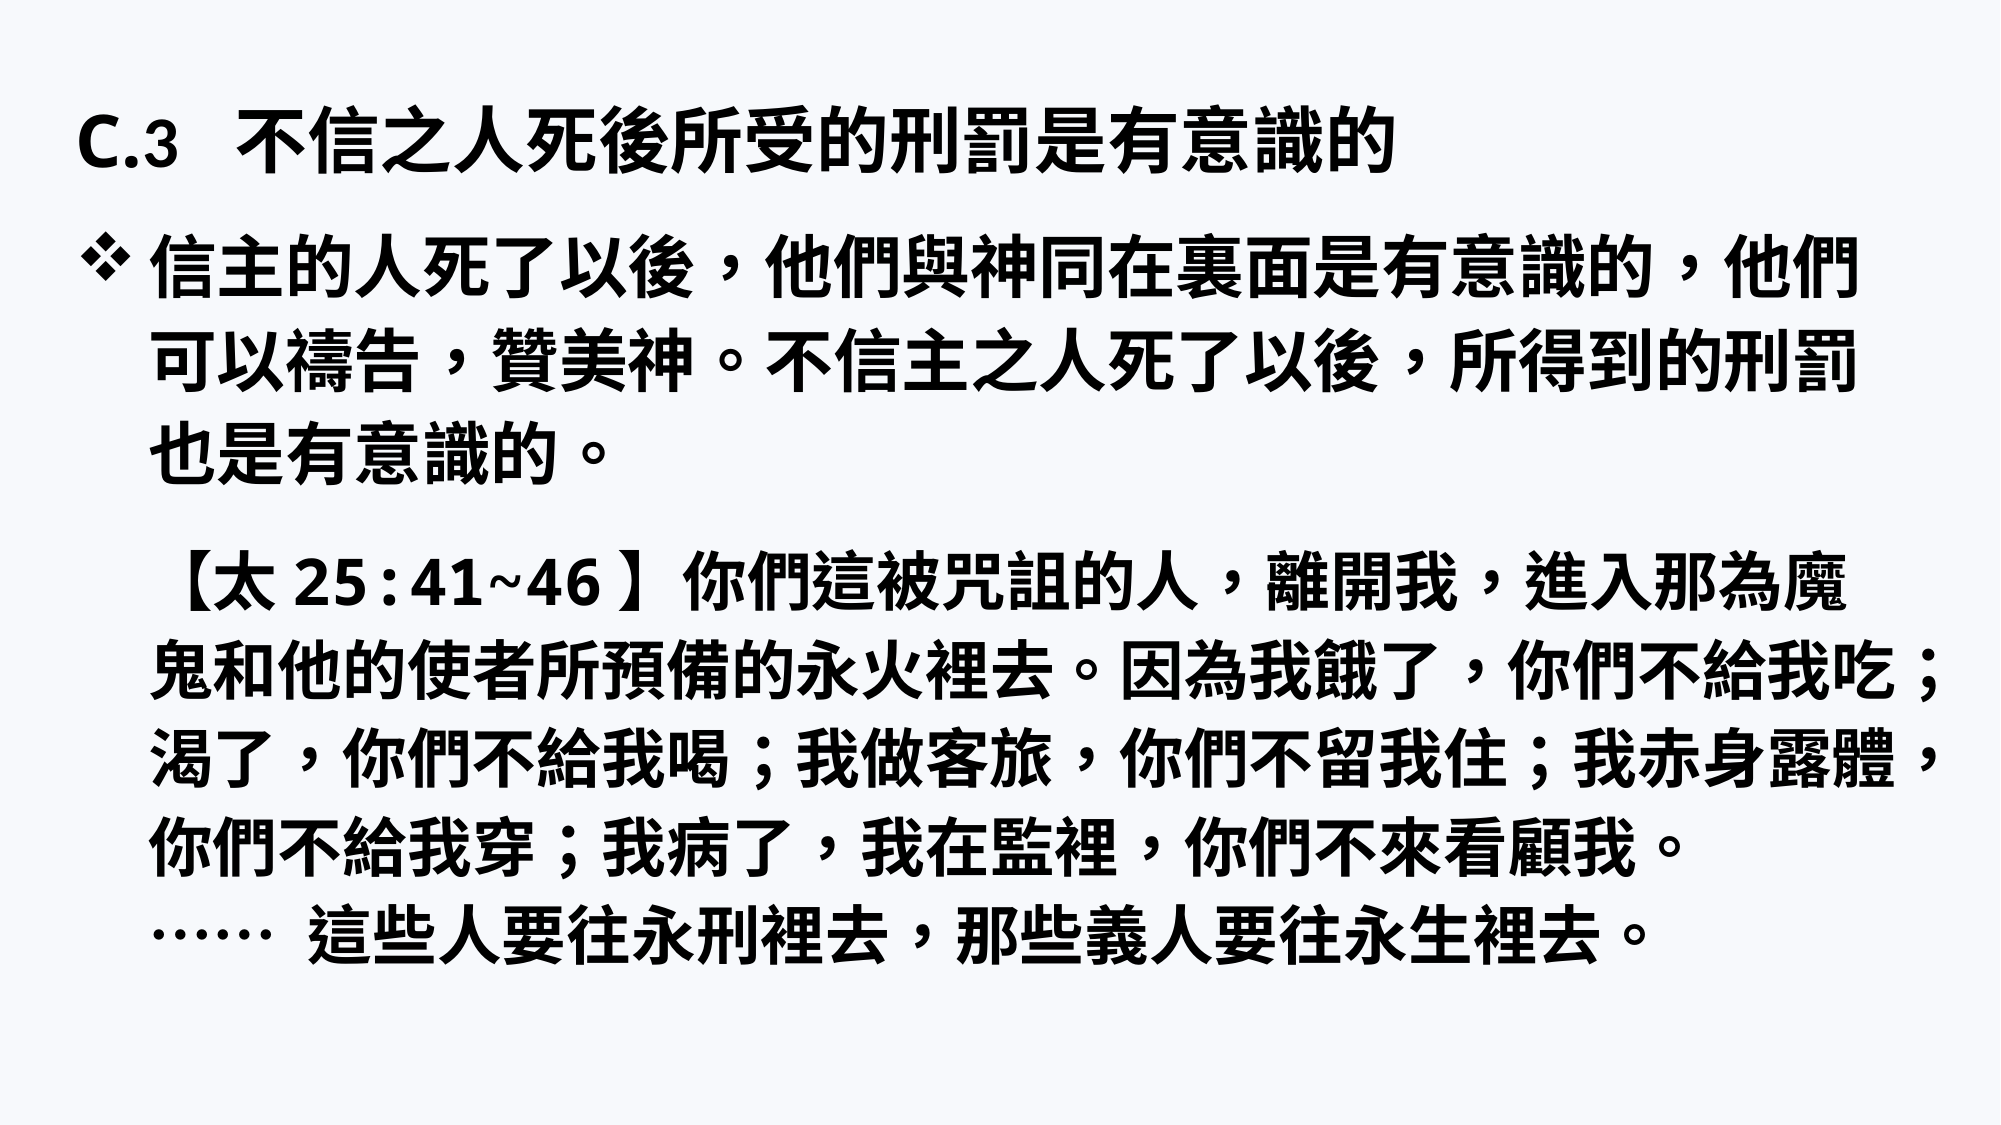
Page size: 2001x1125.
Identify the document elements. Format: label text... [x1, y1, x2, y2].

text_box C.3 不信之人死後所受的刑罰是有意識的 信主的人死了以後，他們與神同在裏面是有意識的，他們可以禱告，贊美神。不信主之人死了以後，所得到的刑罰也是有意識的。 【太25:41~46】你們這被咒詛的人，離開我，進入那為魔鬼和他的使者所預備的永火裡去。因為我餓了，你們不給我吃；渴了，你們不給我喝；我做客旅，你們不留我住；我赤身露體，你們不給我穿；我病了，我在監裡，你們不來看顧我。 …… 這些人要往永刑裡去，那些義人要往永生裡去。 [60, 75, 1924, 1075]
